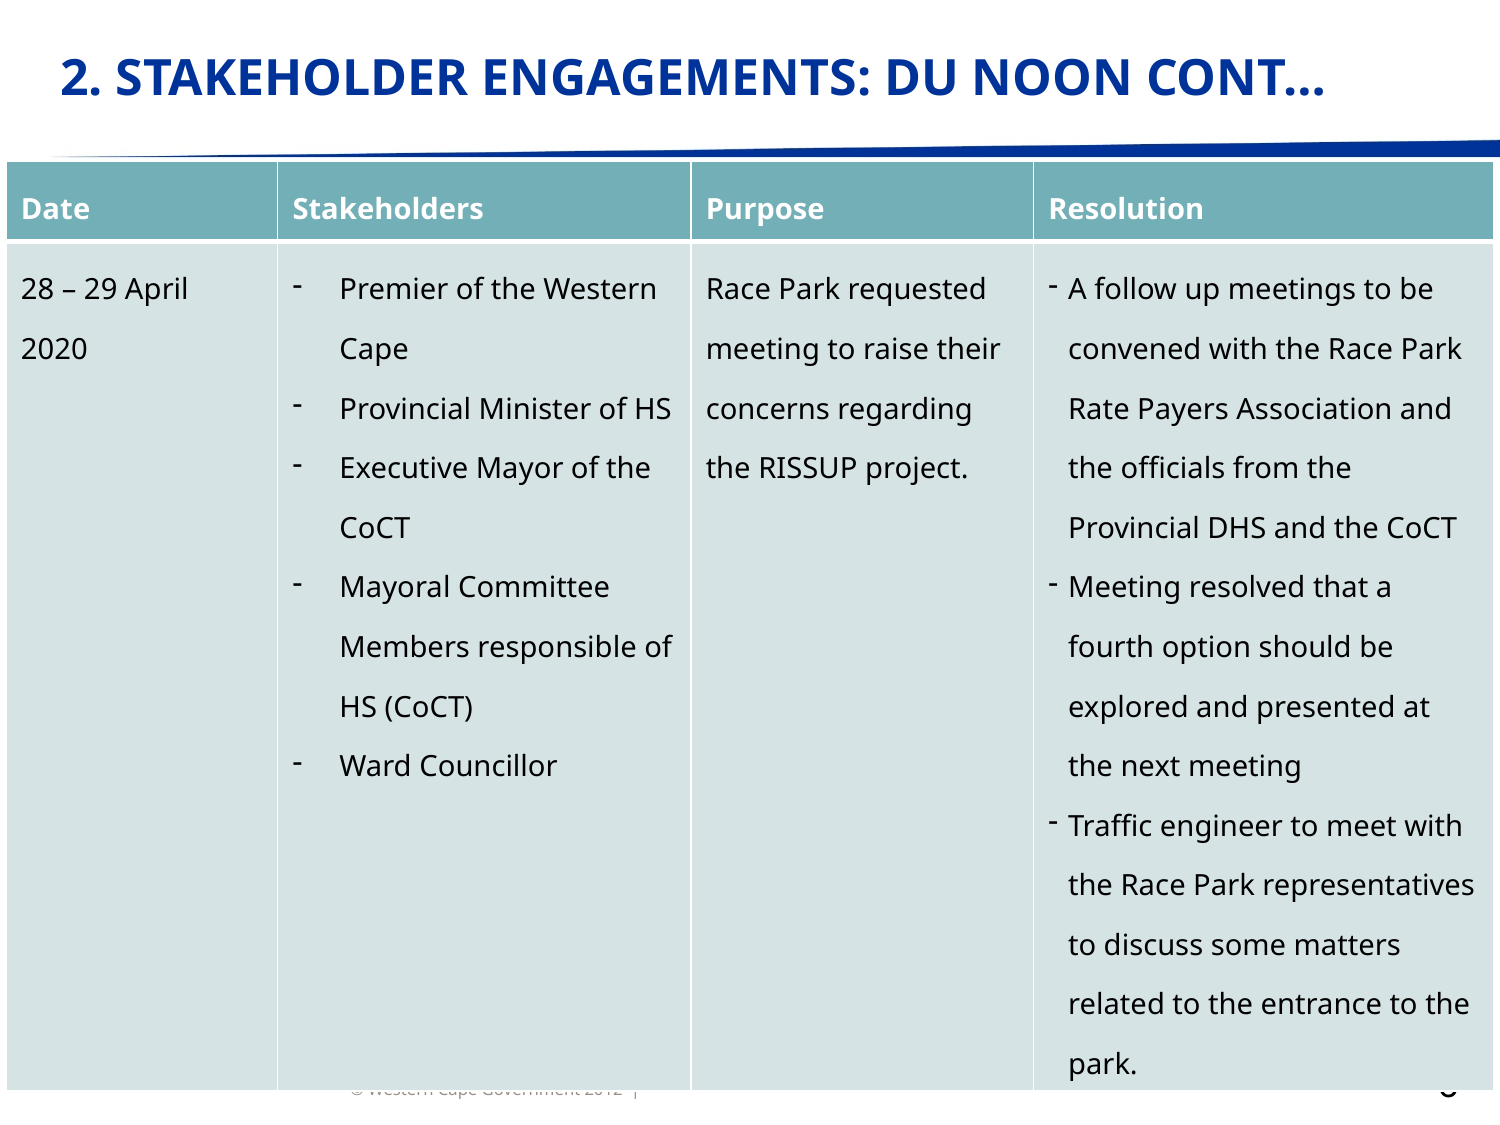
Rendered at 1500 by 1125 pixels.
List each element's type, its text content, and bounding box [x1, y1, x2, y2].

title 2. STAKEHOLDER ENGAGEMENTS: DU NOON CONT… [48, 29, 1459, 122]
table_header Purpose [692, 162, 1033, 239]
table_cell 28 – 29 April 2020 [7, 244, 277, 1090]
slide_number 6 [1374, 1092, 1459, 1099]
table_header Resolution [1034, 162, 1493, 239]
table_cell A follow up meetings to be convened with the Race Park Rate Payers Association and the officials from the Provincial DHS and the CoCT Meeting resolved that a fourth option should be explored and presented at the next meeting Traffic engineer to meet with the Race Park representatives to discuss some matters related to the entrance to the park. [1034, 244, 1493, 1090]
table_header Date [7, 162, 277, 239]
table_cell Race Park requested meeting to raise their concerns regarding the RISSUP project. [692, 244, 1033, 1090]
table_header Stakeholders [278, 162, 690, 239]
picture [0, 121, 1500, 184]
table_cell Premier of the Western Cape Provincial Minister of HS Executive Mayor of the CoCT Mayoral Committee Members responsible of HS (CoCT) Ward Councillor [278, 244, 690, 1090]
